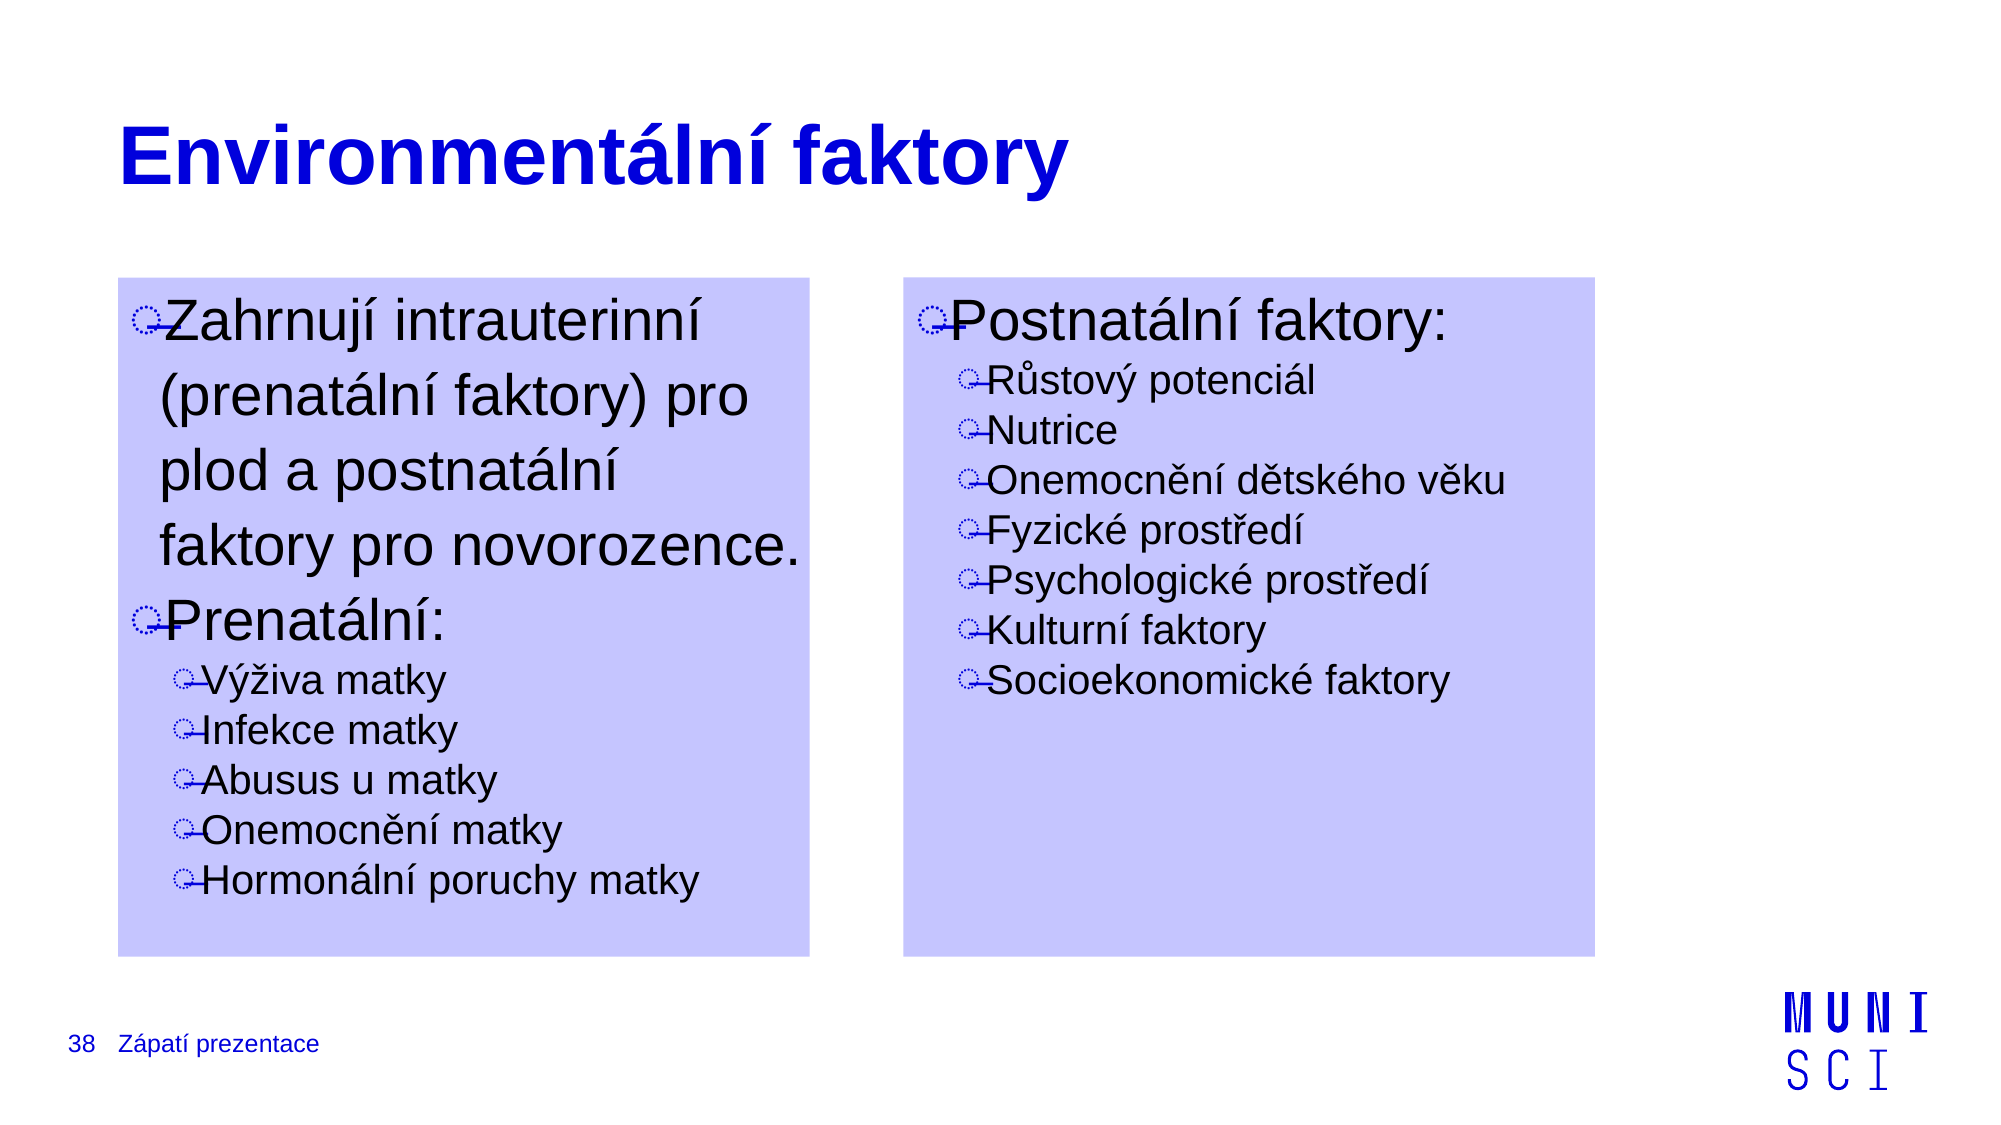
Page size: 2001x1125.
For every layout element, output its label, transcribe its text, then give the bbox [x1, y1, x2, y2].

title Environmentální faktory [118, 118, 1883, 193]
list Zahrnují intrauterinní (prenatální faktory) pro plod a postnatální faktory pro novorozence. Prenatální: Výživa matky Infekce matky Abusus u matky Onemocnění matky Hormonální poruchy matky [118, 277, 810, 957]
text_box Postnatální faktory: Růstový potenciál Nutrice Onemocnění dětského věku Fyzické prostředí Psychologické prostředí Kulturní faktory Socioekonomické faktory [903, 277, 1595, 957]
footer Zápatí prezentace [118, 1021, 1418, 1063]
slide_number 38 [67, 1021, 110, 1063]
